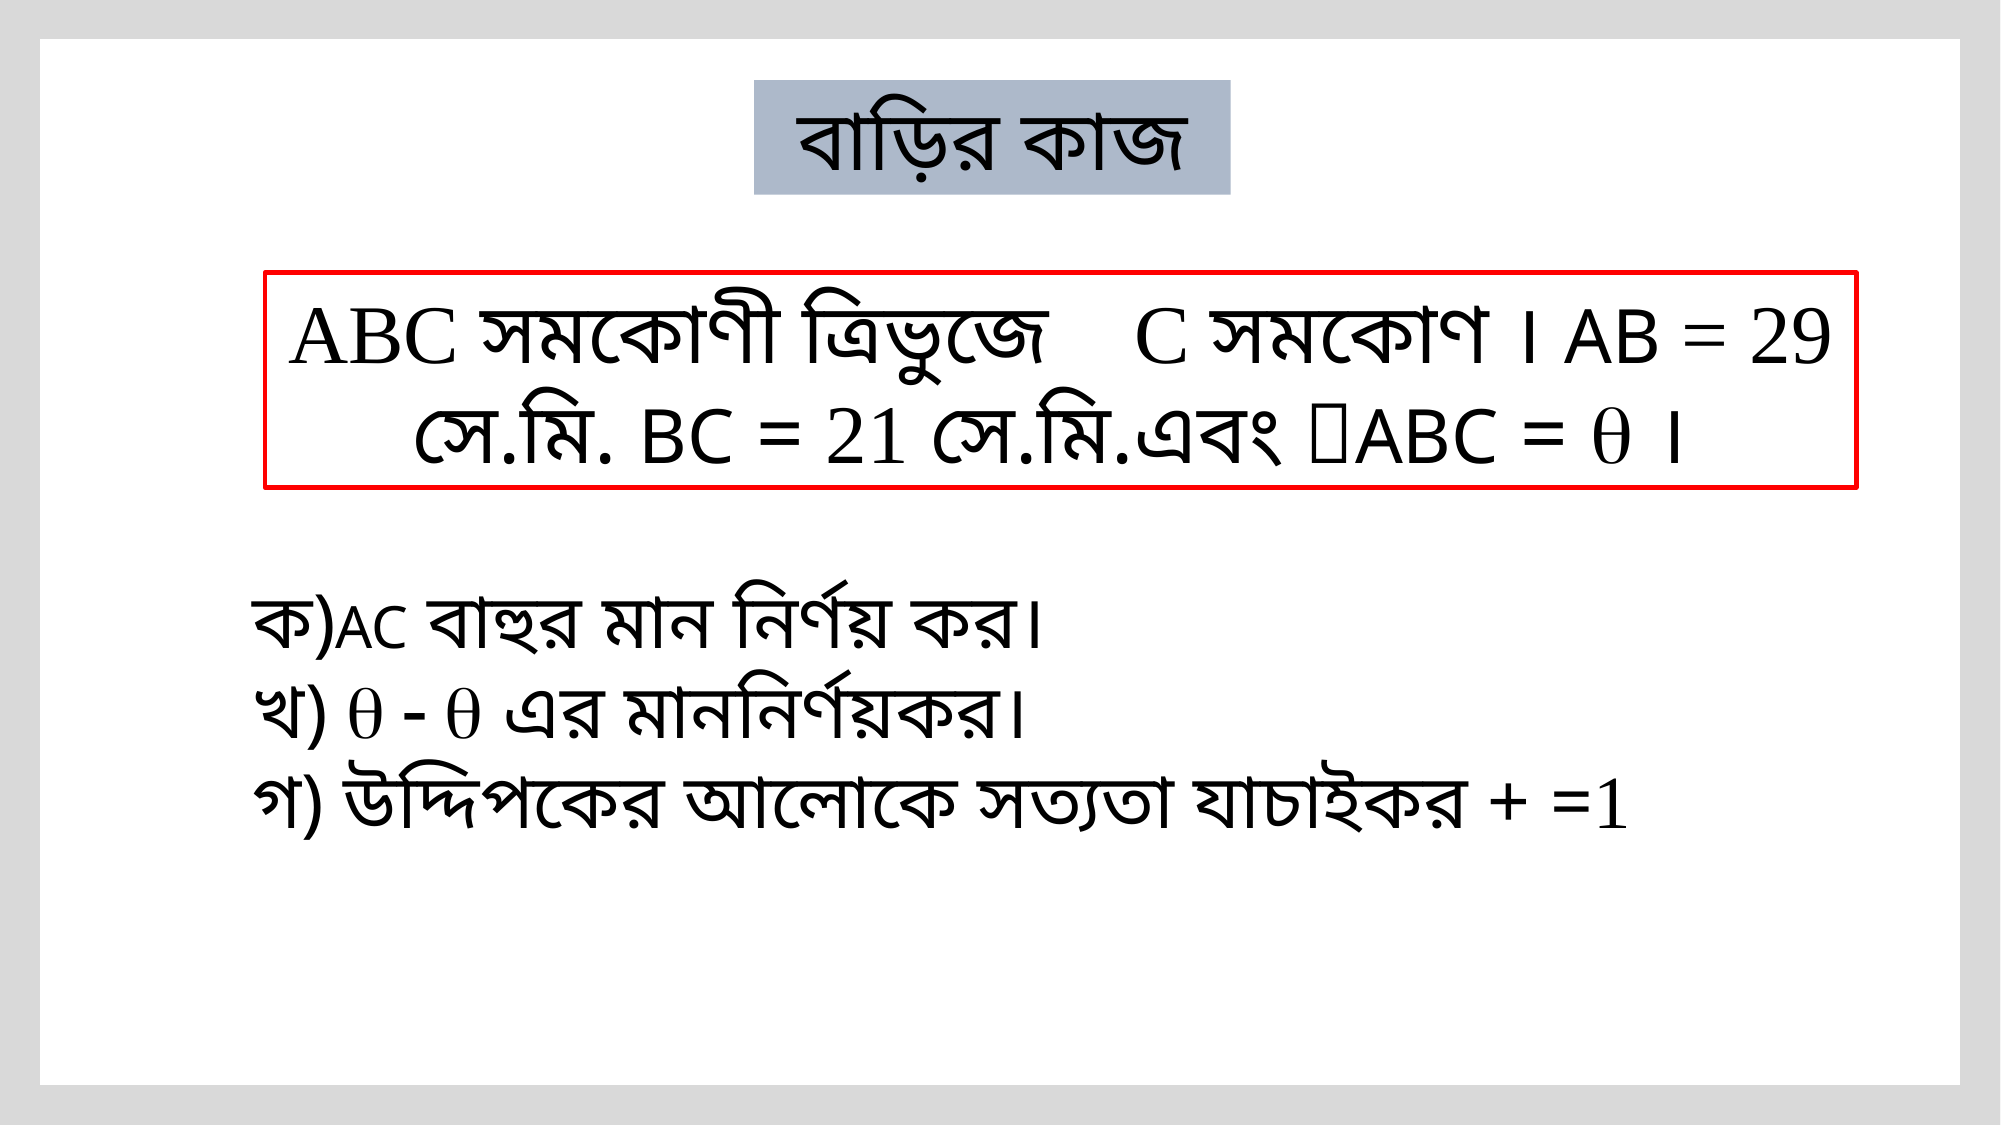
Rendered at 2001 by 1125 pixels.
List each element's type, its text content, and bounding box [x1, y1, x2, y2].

text_box ABC সমকোণী ত্রিভুজে C সমকোণ । AB = 29 সে.মি. BC = 21 সে.মি.এবং ABC =  । [264, 272, 1857, 488]
text_box বাড়ির কাজ [754, 80, 1231, 195]
